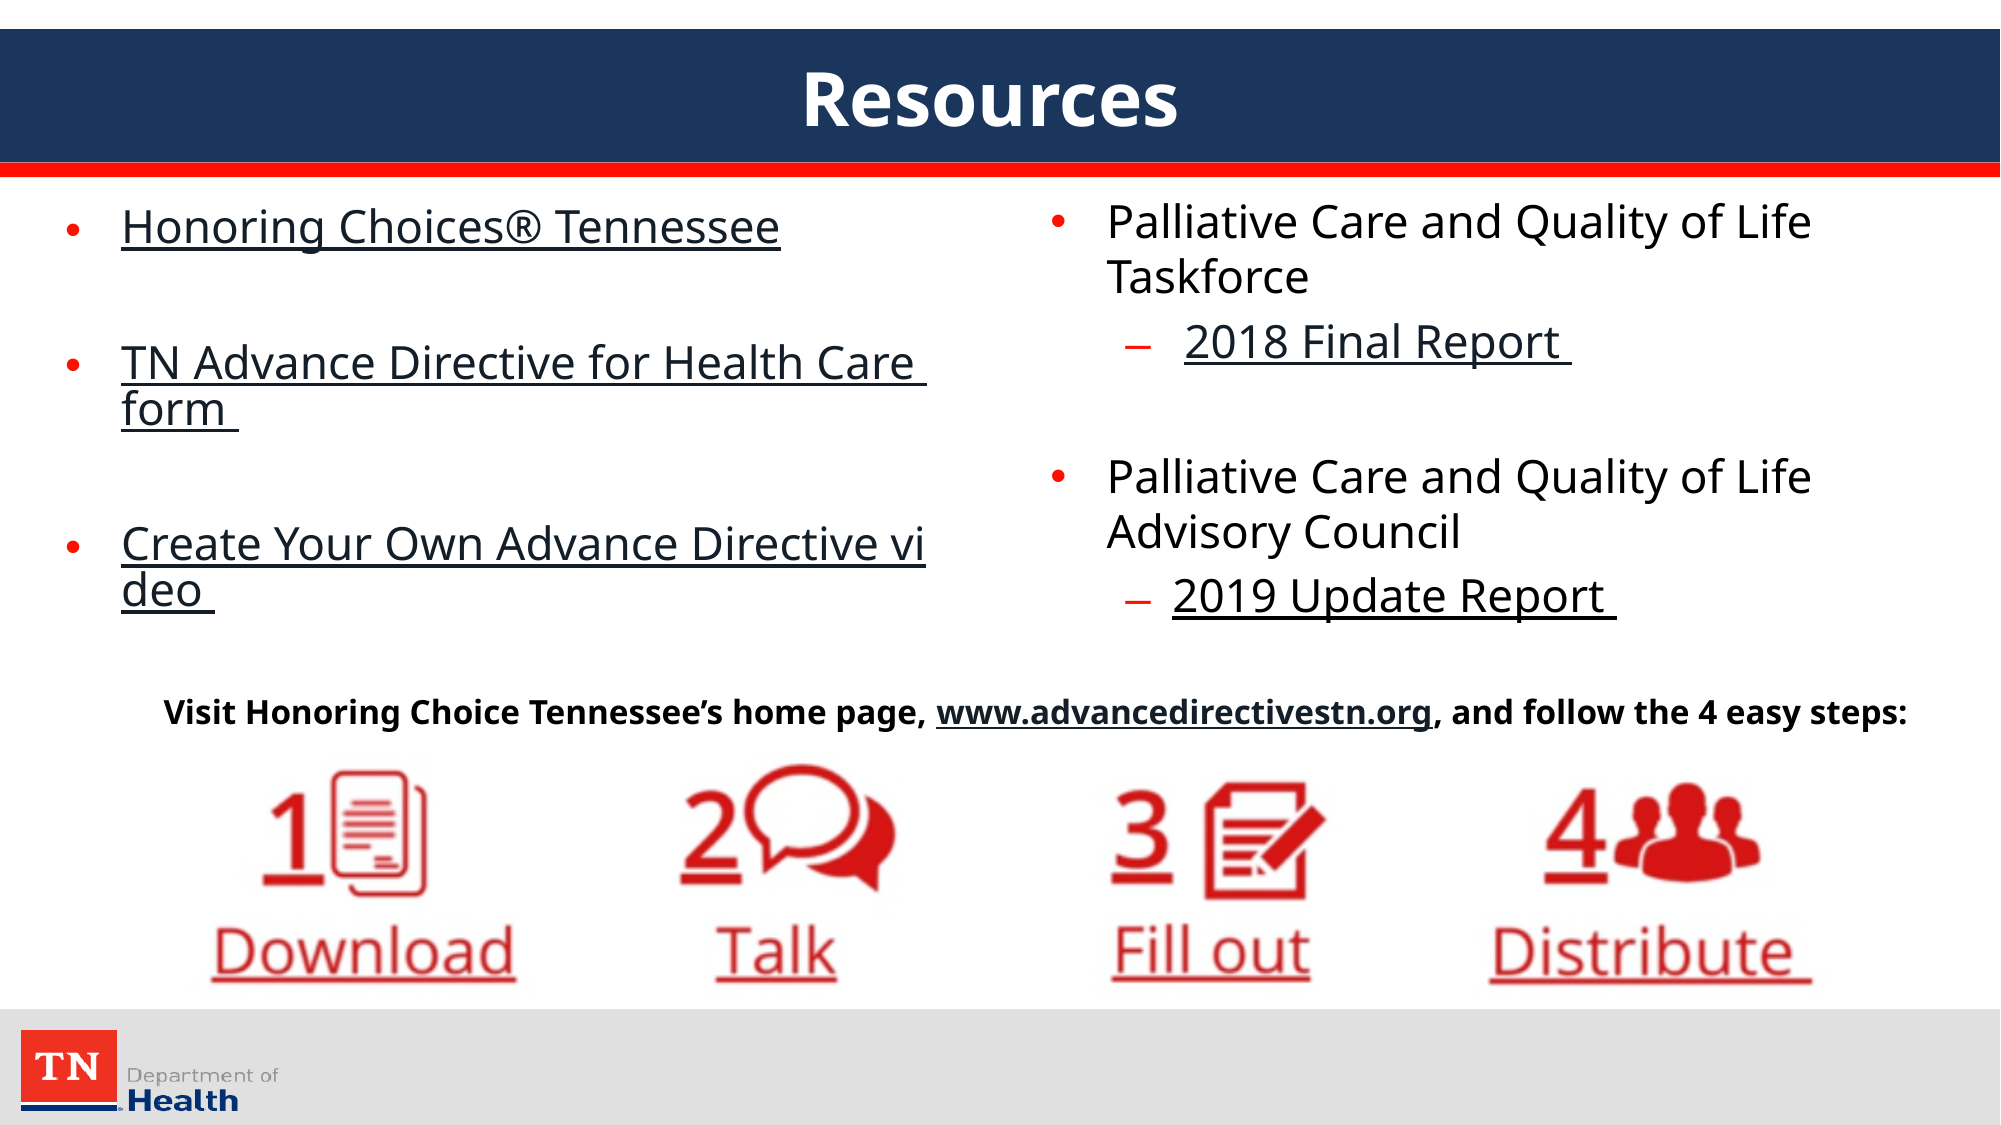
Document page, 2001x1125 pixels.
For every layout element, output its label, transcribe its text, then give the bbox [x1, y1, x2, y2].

text_box Visit Honoring Choice Tennessee’s home page, www.advancedirectivestn.org, and follow the 4 easy steps: [73, 683, 1927, 744]
list Honoring Choices® Tennessee TN Advance Directive for Health Care form Create Your Own Advance Directive video [50, 190, 946, 681]
picture [170, 734, 1830, 1005]
title Resources [33, 29, 1967, 165]
text_box Palliative Care and Quality of Life Taskforce 2018 Final Report Palliative Care and Quality of Life Advisory Council 2019 Update Report [1035, 185, 1996, 637]
